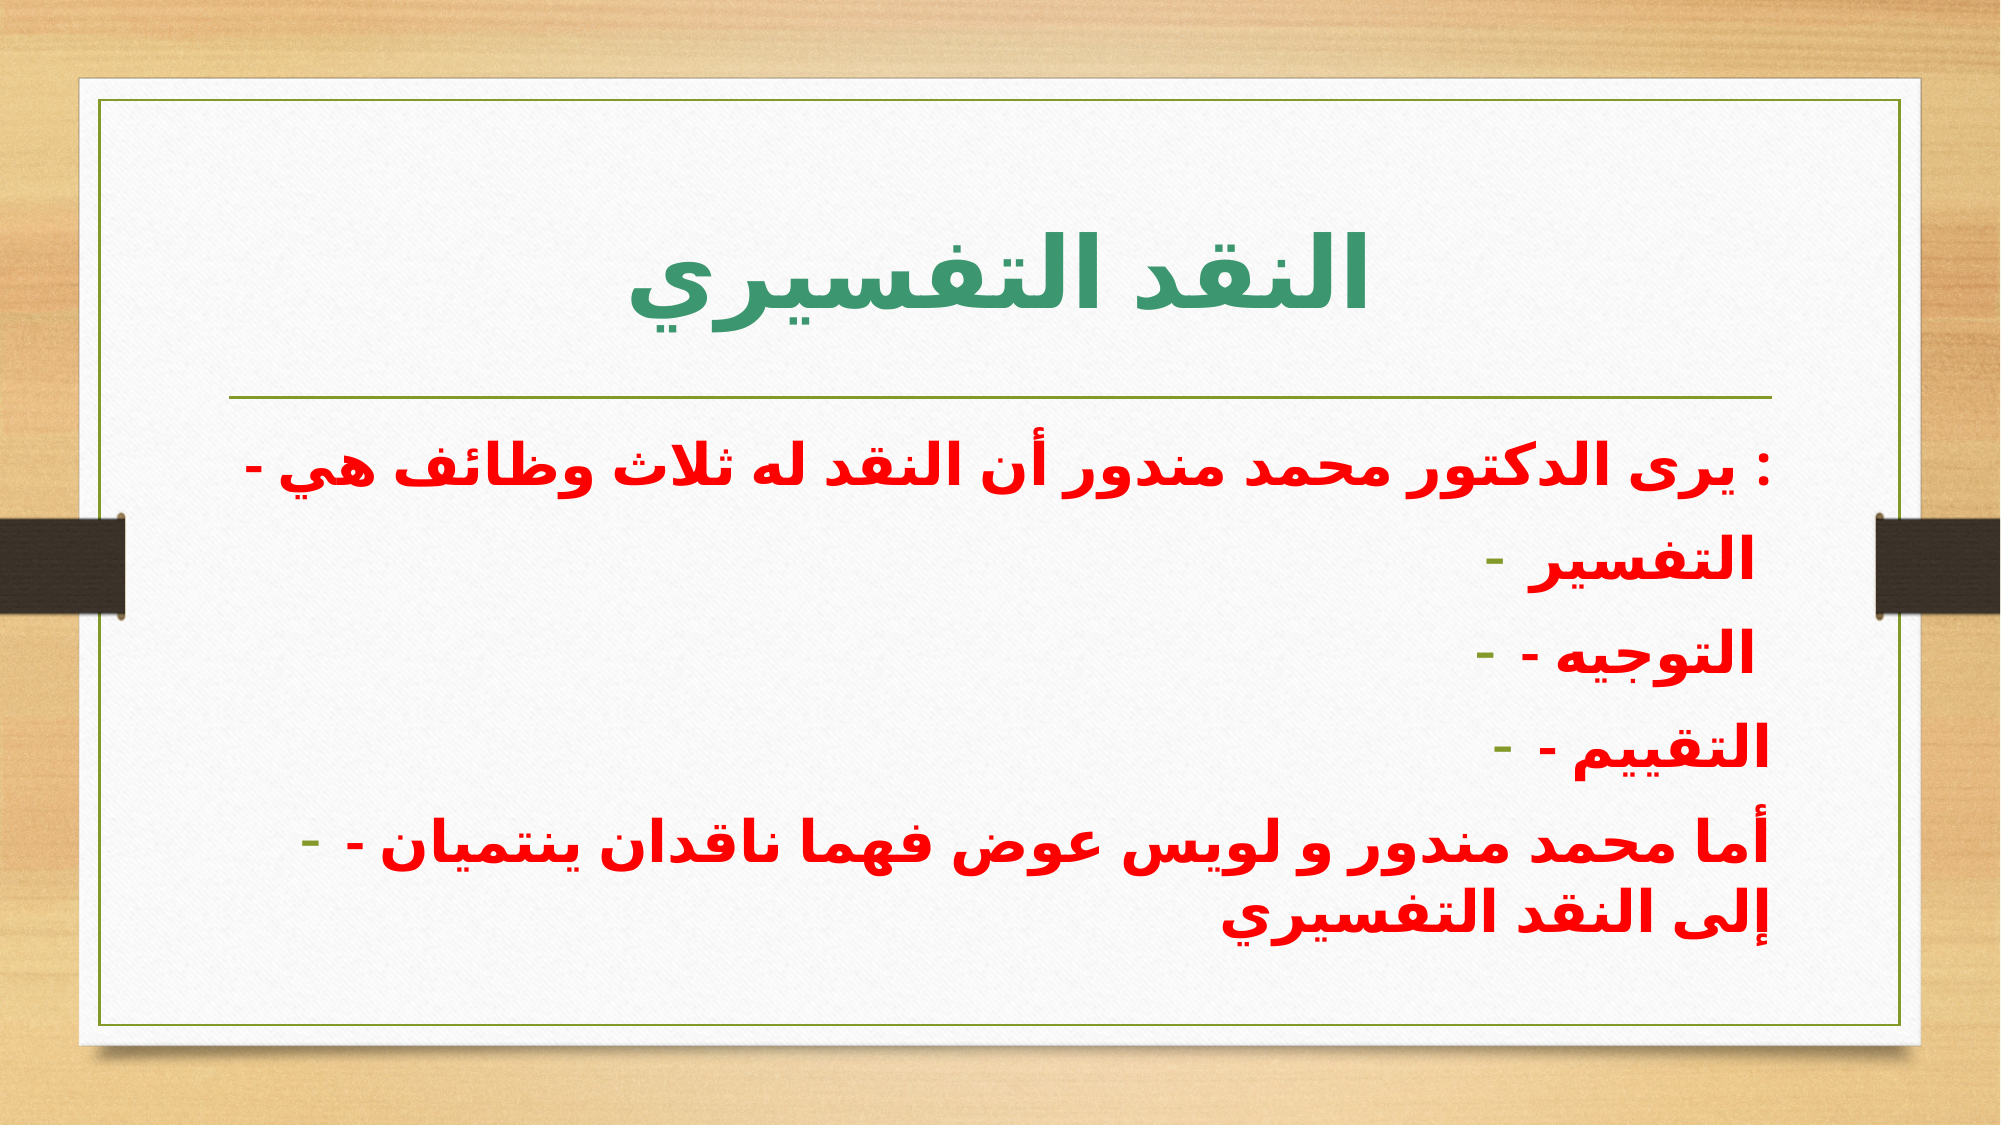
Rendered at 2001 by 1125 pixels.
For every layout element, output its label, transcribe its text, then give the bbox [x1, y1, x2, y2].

list - يرى الدكتور محمد مندور أن النقد له ثلاث وظائف هي : التفسير - التوجيه - التقييم - أما محمد مندور و لويس عوض فهما ناقدان ينتميان إلى النقد التفسيري [212, 419, 1788, 964]
picture [0, 0, 2001, 1125]
title النقد التفسيري [212, 161, 1788, 375]
